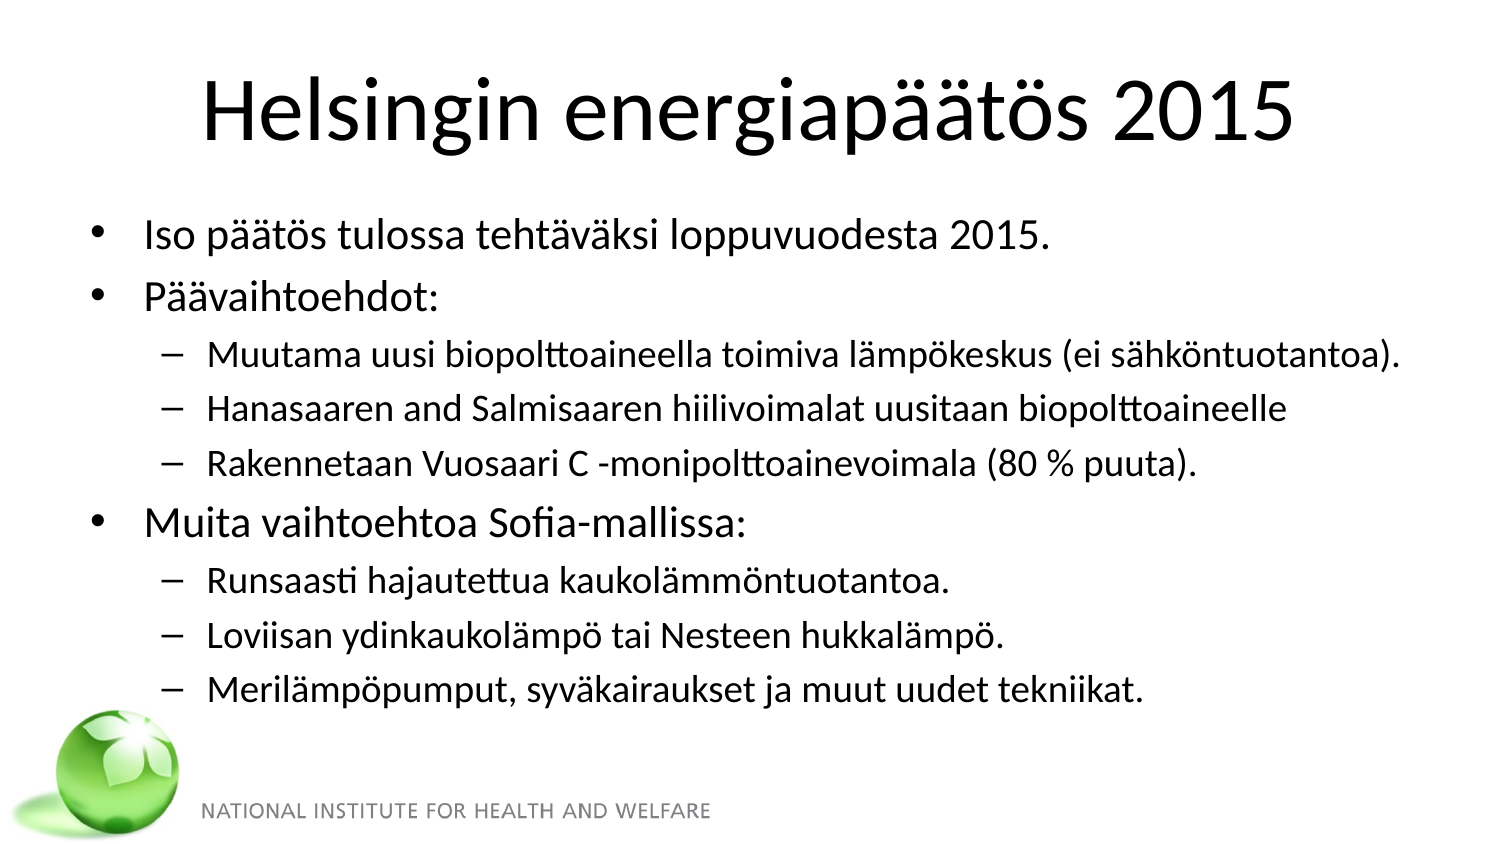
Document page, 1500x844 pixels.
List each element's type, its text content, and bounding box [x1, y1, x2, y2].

picture [0, 697, 195, 844]
picture [196, 797, 715, 827]
title Helsingin energiapäätös 2015 [75, 33, 1425, 175]
list Iso päätös tulossa tehtäväksi loppuvuodesta 2015. Päävaihtoehdot: Muutama uusi biopolttoaineella toimiva lämpökeskus (ei sähköntuotantoa). Hanasaaren and Salmisaaren hiilivoimalat uusitaan biopolttoaineelle Rakennetaan Vuosaari C -monipolttoainevoimala (80 % puuta). Muita vaihtoehtoa Sofia-mallissa: Runsaasti hajautettua kaukolämmöntuotantoa. Loviisan ydinkaukolämpö tai Nesteen hukkalämpö. Merilämpöpumput, syväkairaukset ja muut uudet tekniikat. [75, 196, 1425, 754]
